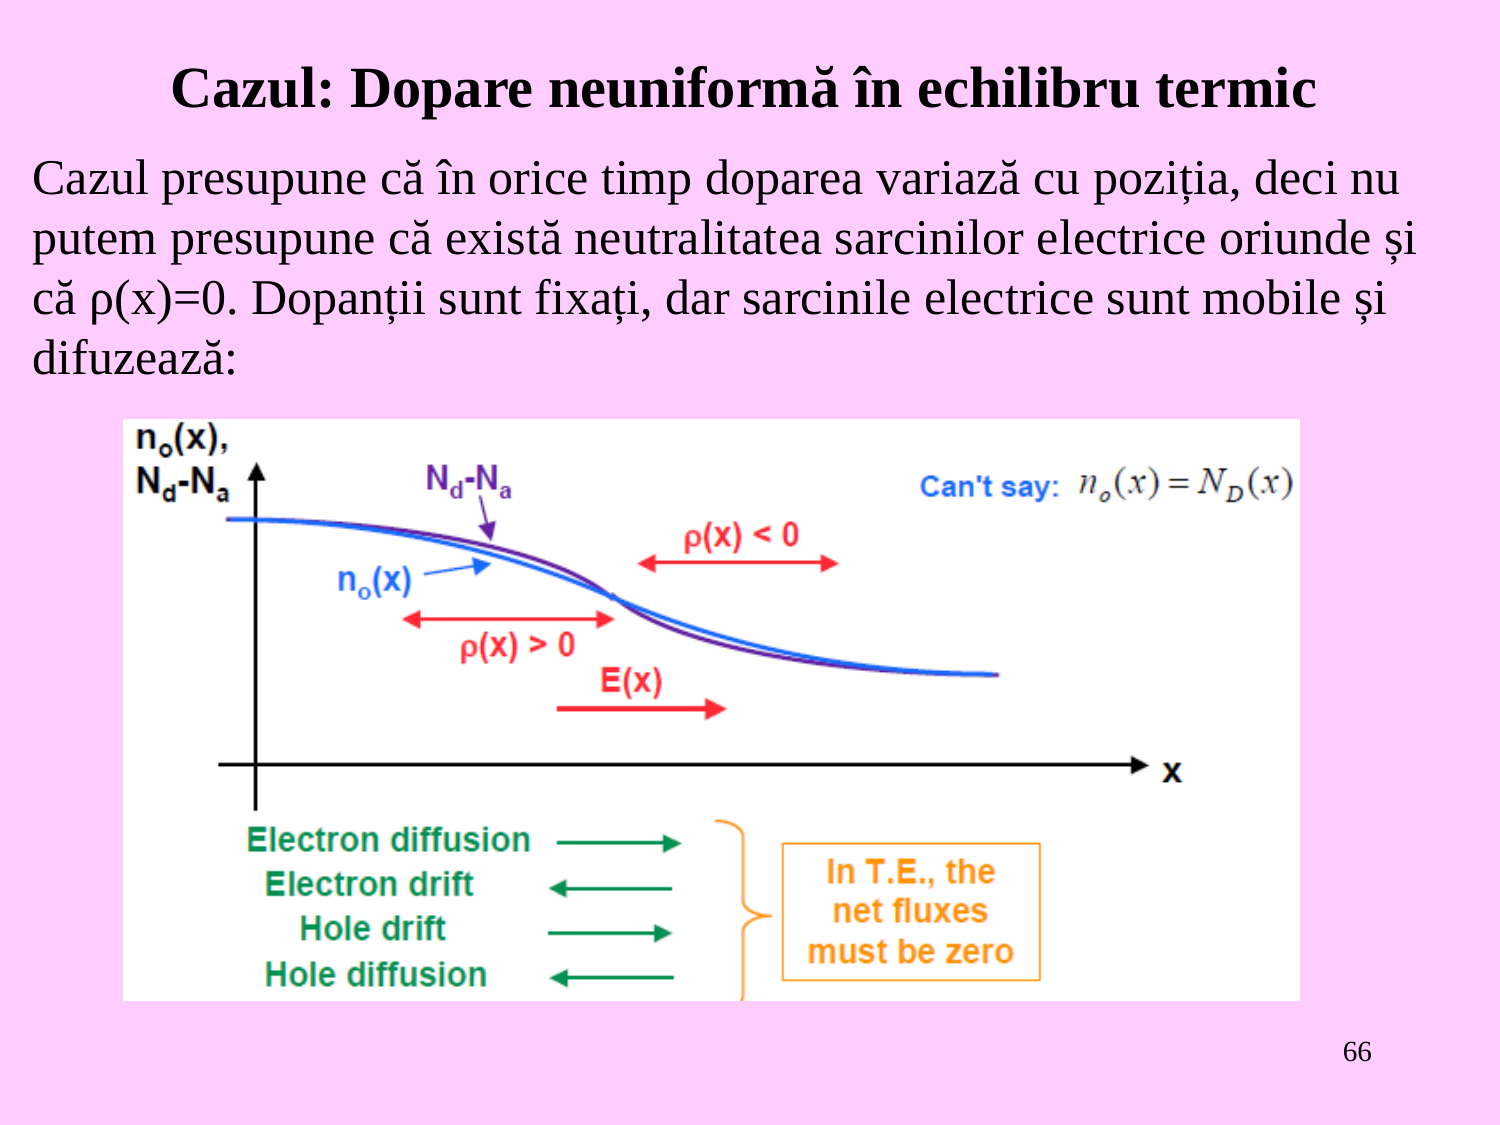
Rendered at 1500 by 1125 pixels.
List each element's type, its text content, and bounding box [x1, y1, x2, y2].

slide_number 66 [1074, 1025, 1388, 1100]
title Cazul: Dopare neuniformă în echilibru termic [106, 32, 1382, 137]
list Cazul presupune că în orice timp doparea variază cu poziția, deci nu putem presupune că există neutralitatea sarcinilor electrice oriunde și că ρ(x)=0. Dopanții sunt fixați, dar sarcinile electrice sunt mobile și difuzează: [17, 137, 1471, 398]
picture [123, 419, 1300, 1001]
